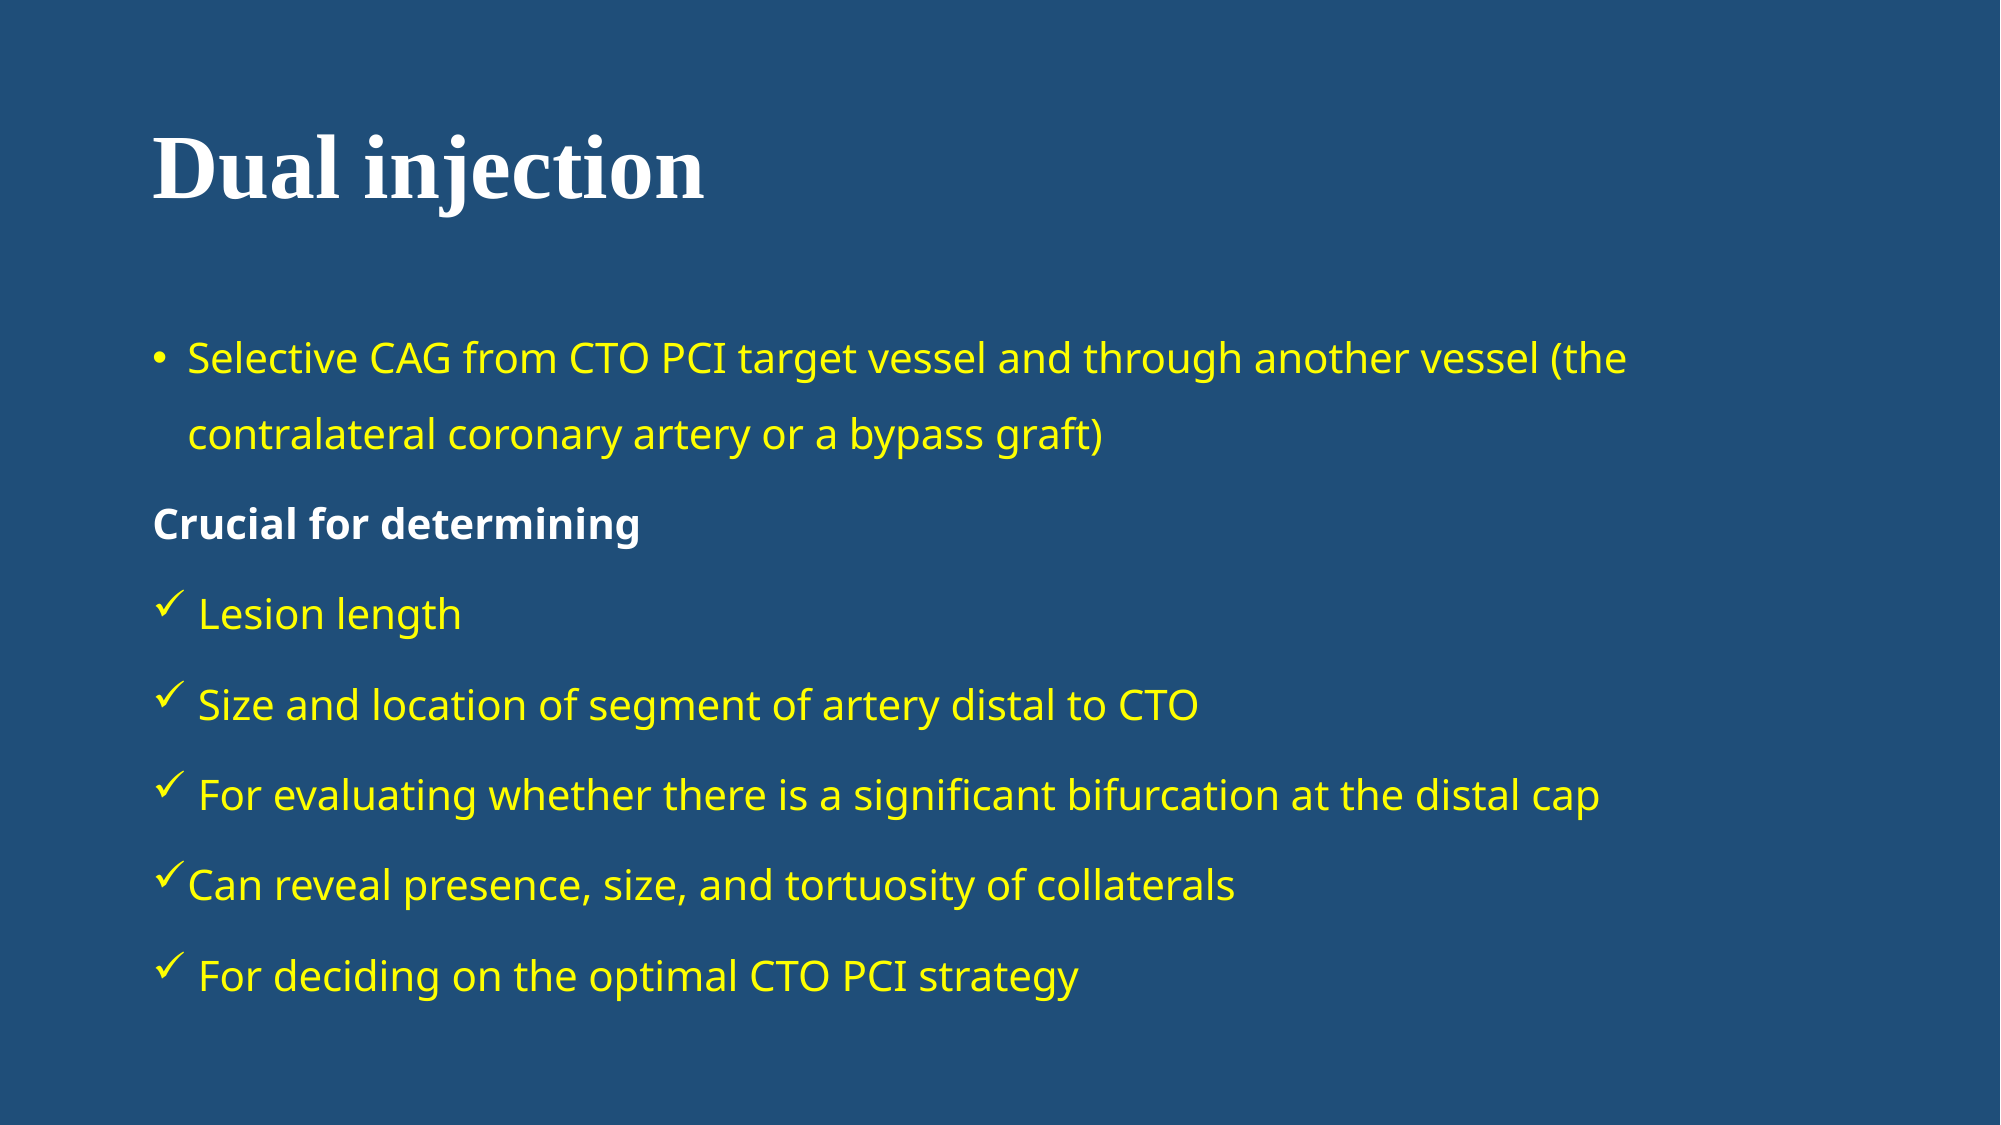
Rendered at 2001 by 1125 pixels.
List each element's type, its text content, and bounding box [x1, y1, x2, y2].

list Selective CAG from CTO PCI target vessel and through another vessel (the contralateral coronary artery or a bypass graft) Crucial for determining Lesion length Size and location of segment of artery distal to CTO For evaluating whether there is a significant bifurcation at the distal cap Can reveal presence, size, and tortuosity of collaterals For deciding on the optimal CTO PCI strategy [137, 299, 1863, 1014]
title Dual injection [137, 59, 1863, 278]
